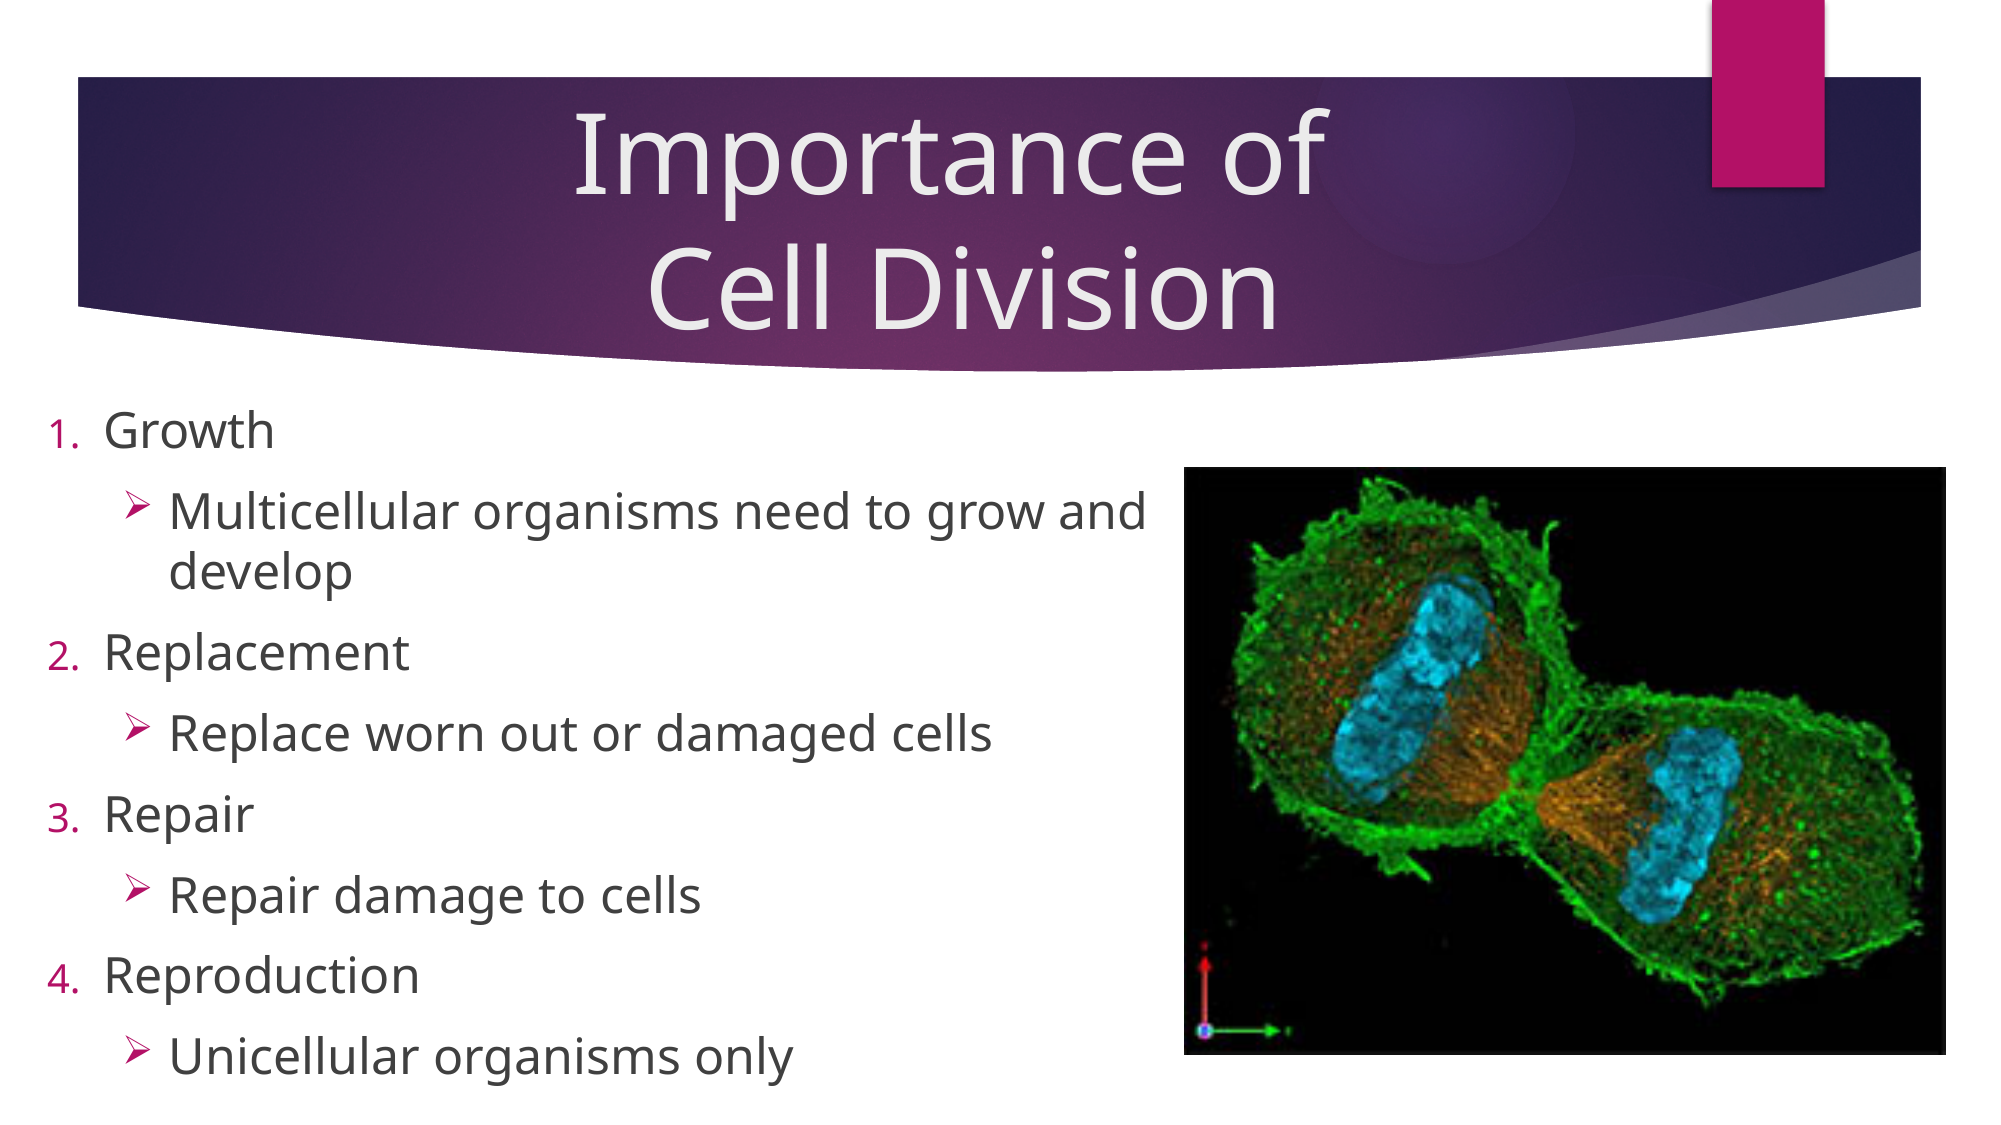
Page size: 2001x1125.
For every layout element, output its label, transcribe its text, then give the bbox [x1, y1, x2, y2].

title Importance of Cell Division [205, 158, 1724, 275]
picture [1183, 467, 1946, 1055]
list Growth Multicellular organisms need to grow and develop Replacement Replace worn out or damaged cells Repair Repair damage to cells Reproduction Unicellular organisms only [32, 391, 1185, 1107]
